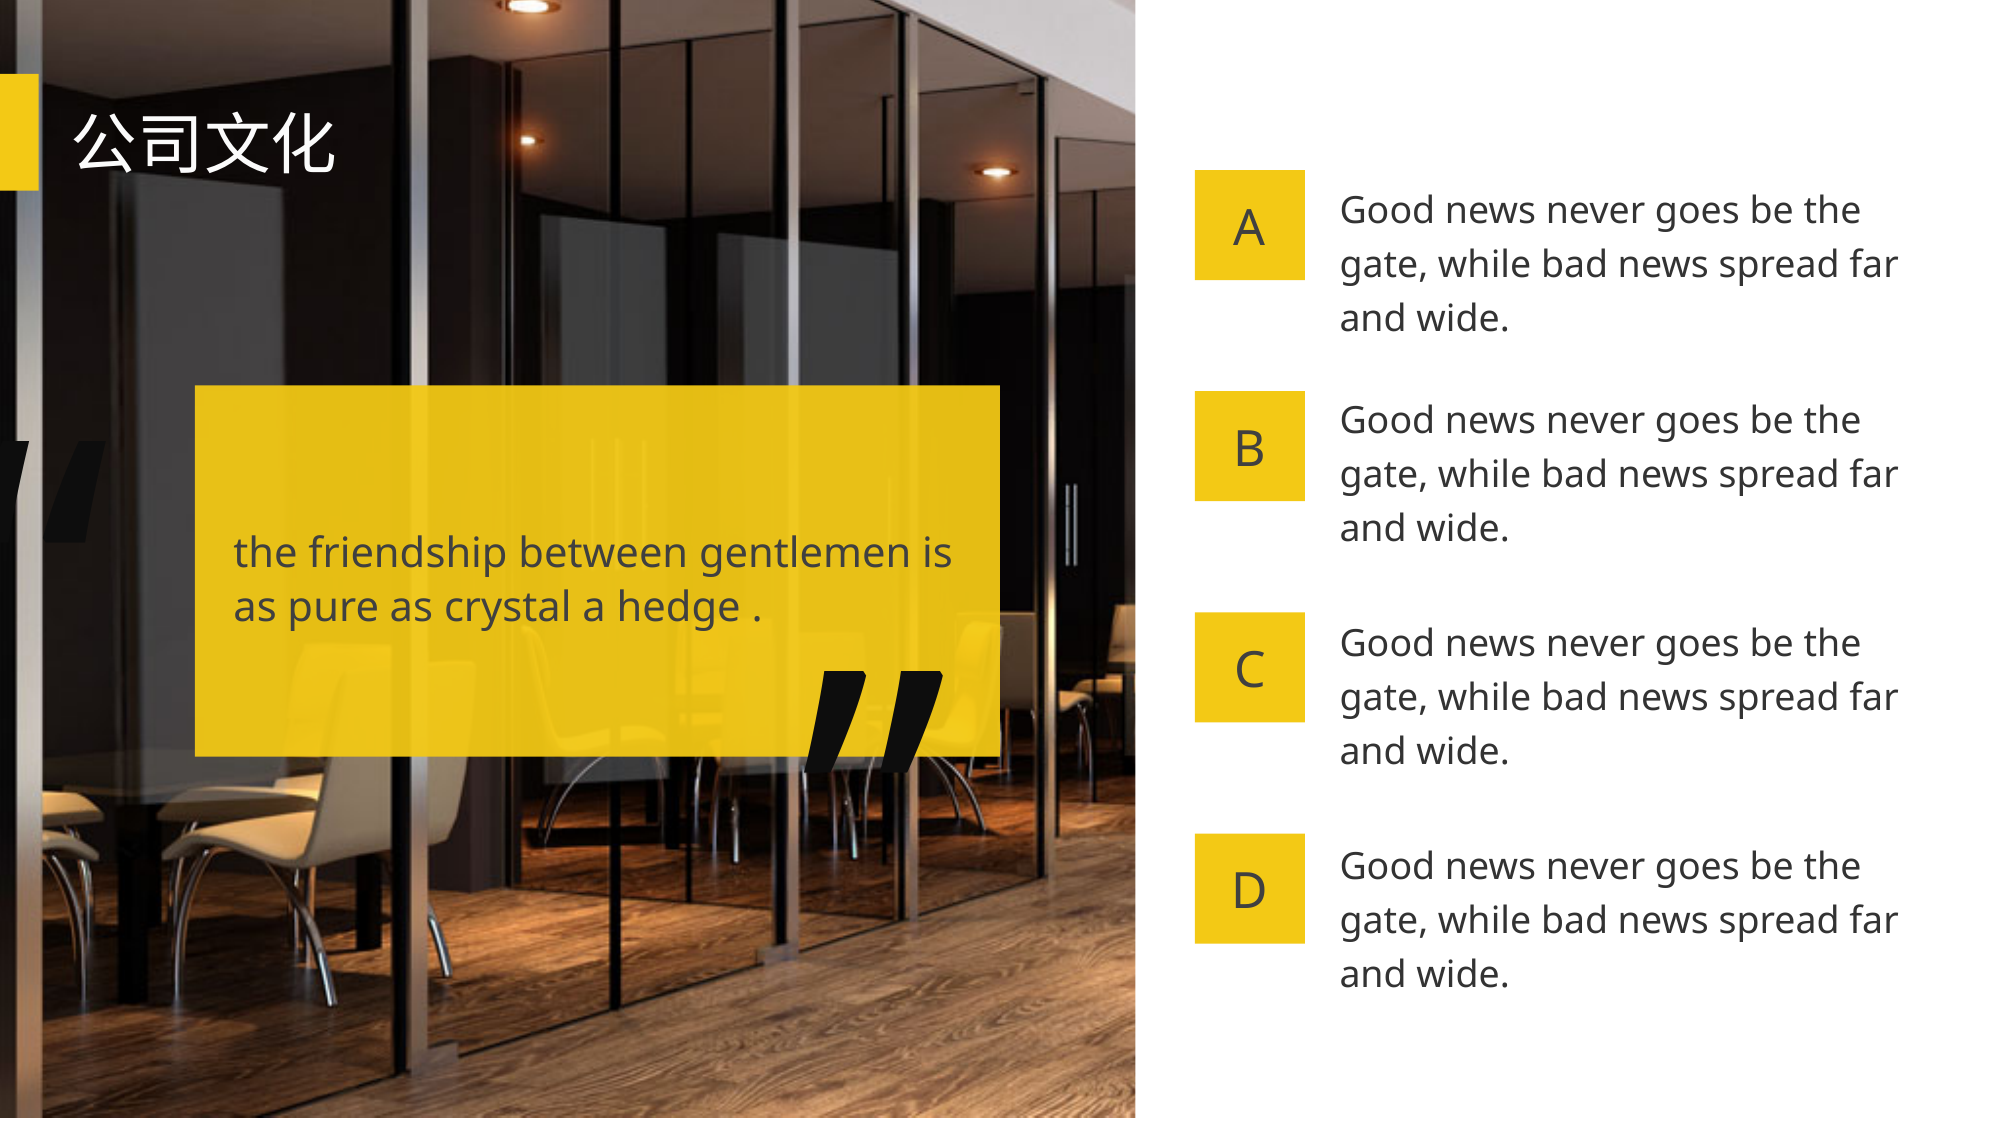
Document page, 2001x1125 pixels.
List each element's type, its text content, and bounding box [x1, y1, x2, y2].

text_box B [1194, 390, 1306, 502]
text_box Good news never goes be the gate, while bad news spread far and wide. [1324, 379, 1930, 557]
picture [0, 0, 1136, 1118]
text_box Good news never goes be the gate, while bad news spread far and wide. [1324, 825, 1930, 1003]
text_box A [1194, 169, 1306, 281]
text_box Good news never goes be the gate, while bad news spread far and wide. [1324, 602, 1930, 780]
text_box C [1194, 611, 1306, 723]
text_box D [1194, 833, 1306, 945]
text_box Good news never goes be the gate, while bad news spread far and wide. [1324, 170, 1930, 347]
